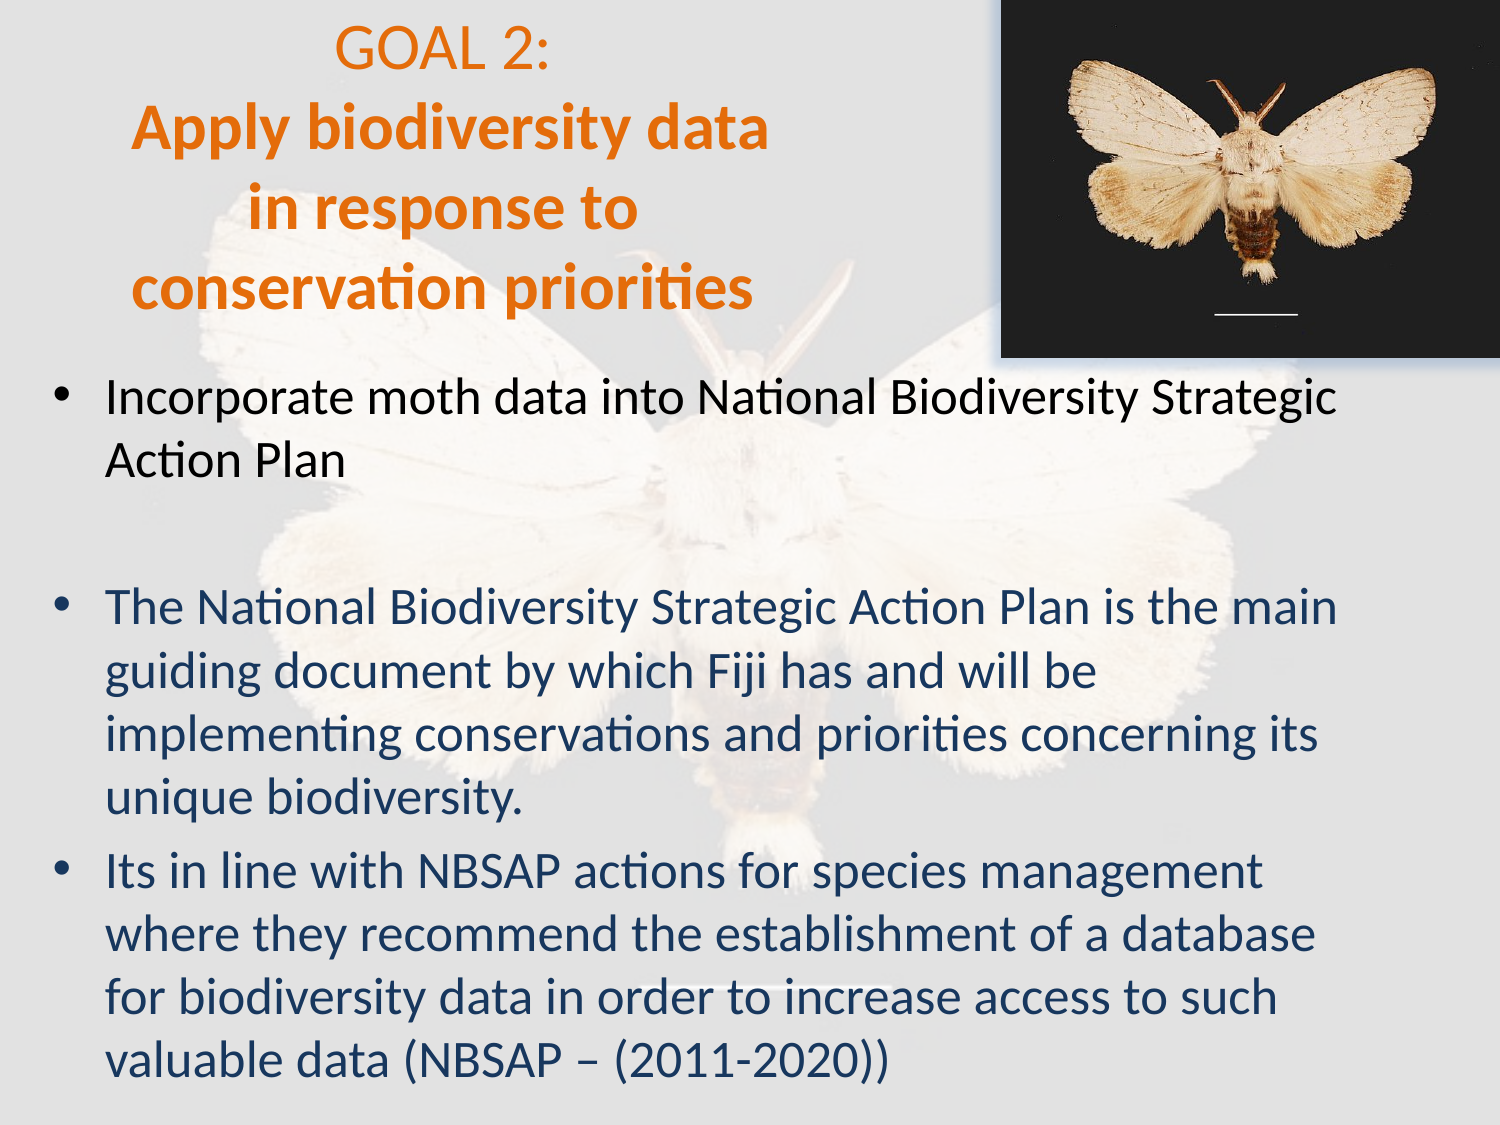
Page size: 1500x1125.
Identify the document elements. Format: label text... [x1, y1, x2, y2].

list Incorporate moth data into National Biodiversity Strategic Action Plan The National Biodiversity Strategic Action Plan is the main guiding document by which Fiji has and will be implementing conservations and priorities concerning its unique biodiversity. Its in line with NBSAP actions for species management where they recommend the establishment of a database for biodiversity data in order to increase access to such valuable data (NBSAP – (2011-2020)) [37, 354, 1388, 1097]
title GOAL 2: Apply biodiversity data in response to conservation priorities [75, 56, 812, 269]
picture [1001, 0, 1500, 358]
